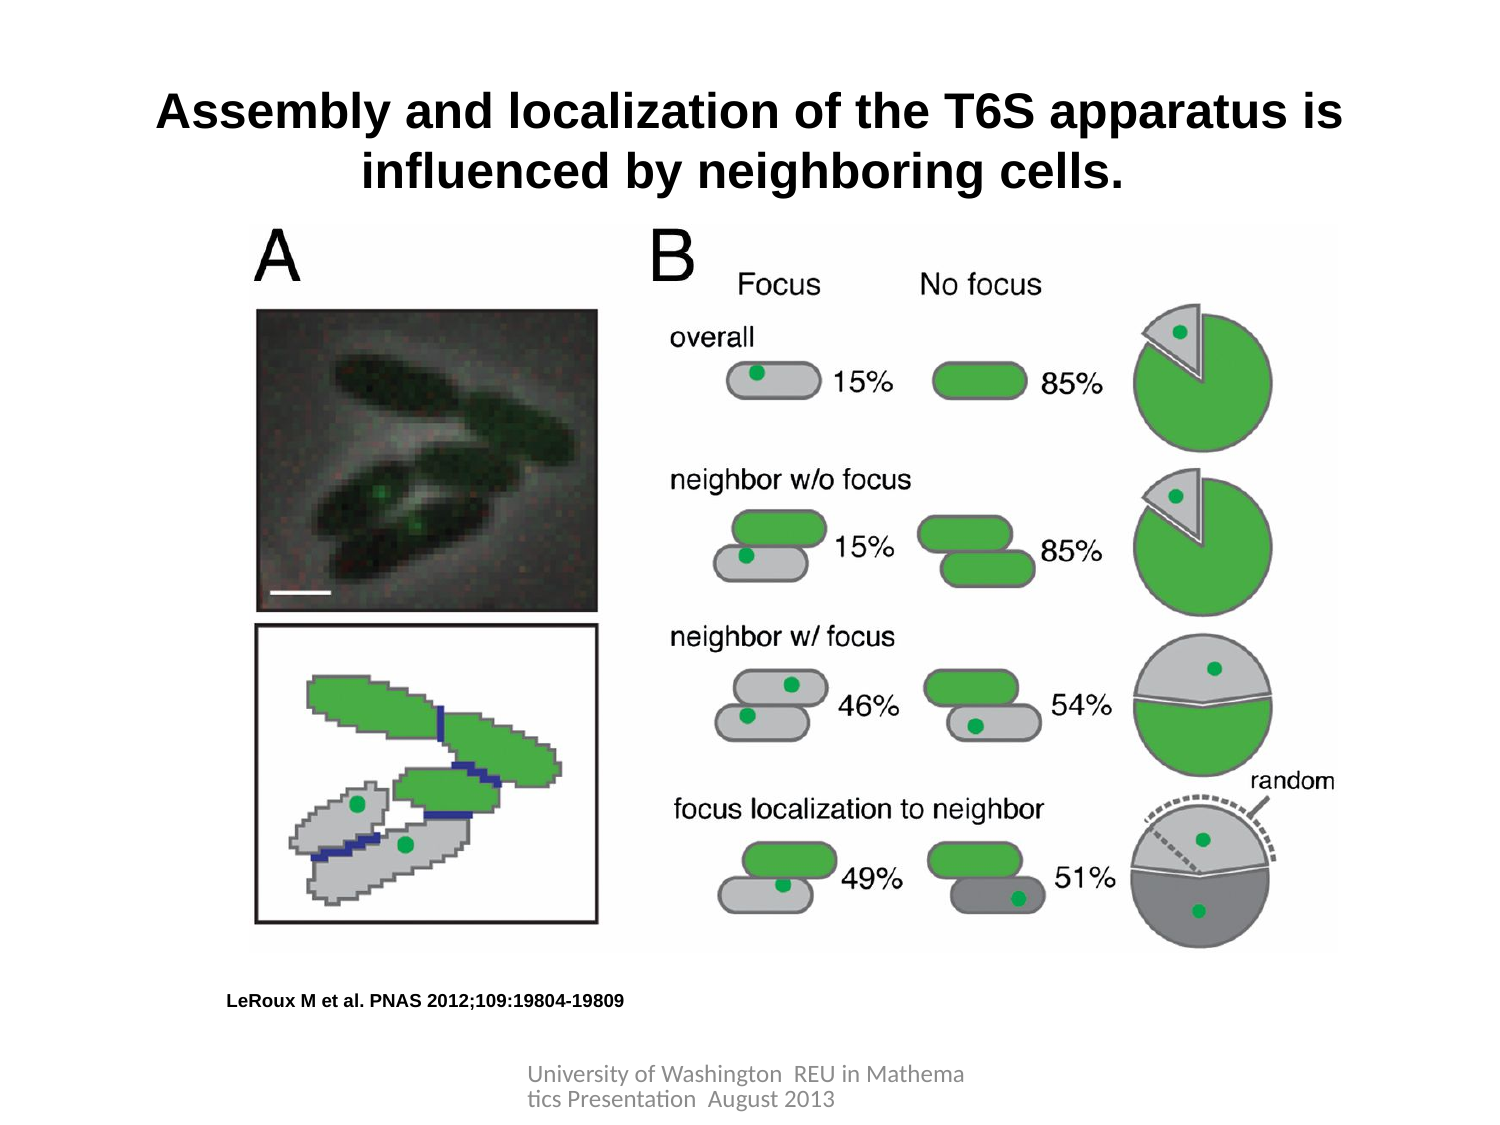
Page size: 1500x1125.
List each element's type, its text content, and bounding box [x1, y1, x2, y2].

title Assembly and localization of the T6S apparatus is influenced by neighboring cells. [75, 45, 1425, 233]
footer University of Washington REU in Mathematics Presentation August 2013 [512, 1042, 988, 1103]
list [249, 224, 1338, 954]
text_box LeRoux M et al. PNAS 2012;109:19804-19809 [226, 988, 936, 1015]
